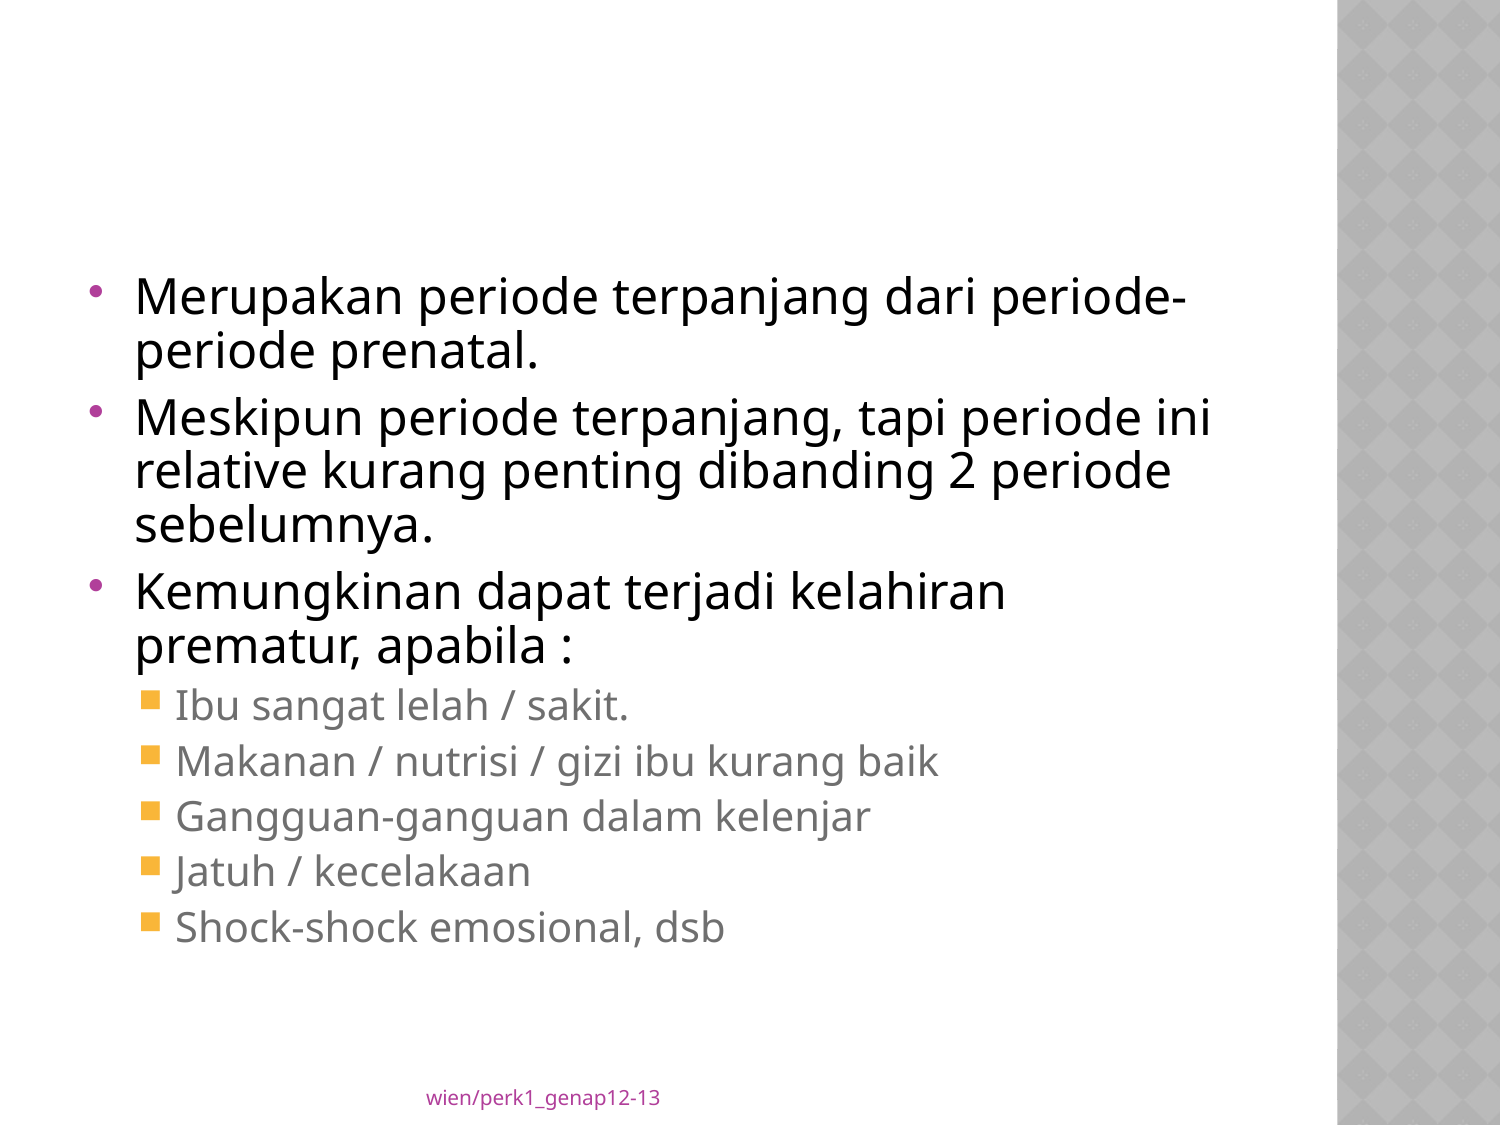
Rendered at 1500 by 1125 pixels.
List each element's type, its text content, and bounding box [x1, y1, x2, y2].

footer wien/perk1_genap12-13 [75, 1075, 675, 1114]
list Merupakan periode terpanjang dari periode-periode prenatal. Meskipun periode terpanjang, tapi periode ini relative kurang penting dibanding 2 periode sebelumnya. Kemungkinan dapat terjadi kelahiran prematur, apabila : Ibu sangat lelah / sakit. Makanan / nutrisi / gizi ibu kurang baik Gangguan-ganguan dalam kelenjar Jatuh / kecelakaan Shock-shock emosional, dsb [75, 264, 1263, 1059]
